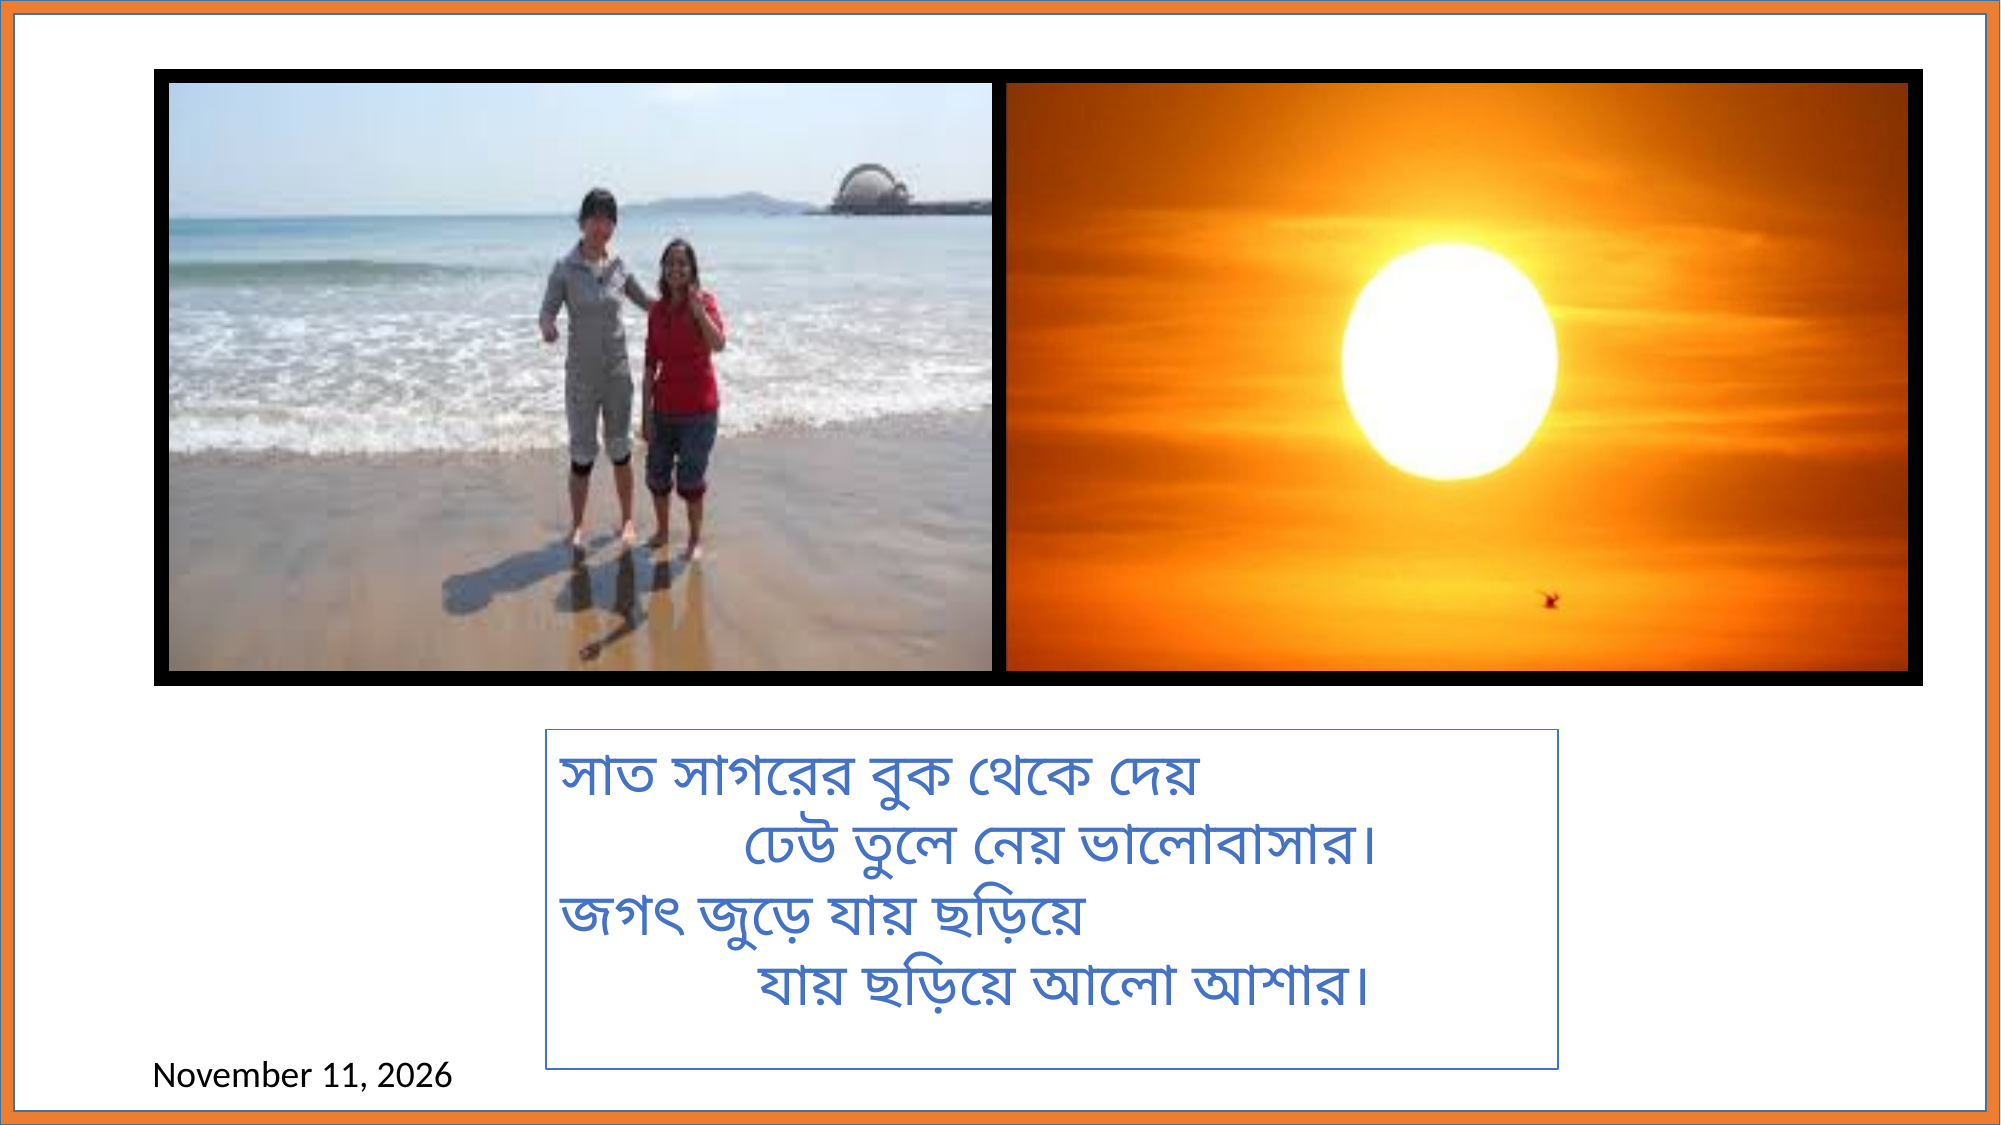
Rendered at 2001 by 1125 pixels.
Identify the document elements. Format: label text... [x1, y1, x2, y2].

text_box সাত সাগরের বুক থেকে দেয় ঢেউ তুলে নেয় ভালোবাসার। জগৎ জুড়ে যায় ছড়িয়ে যায় ছড়িয়ে আলো আশার। [545, 729, 1559, 1069]
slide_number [137, 1042, 588, 1103]
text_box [168, 83, 1909, 672]
